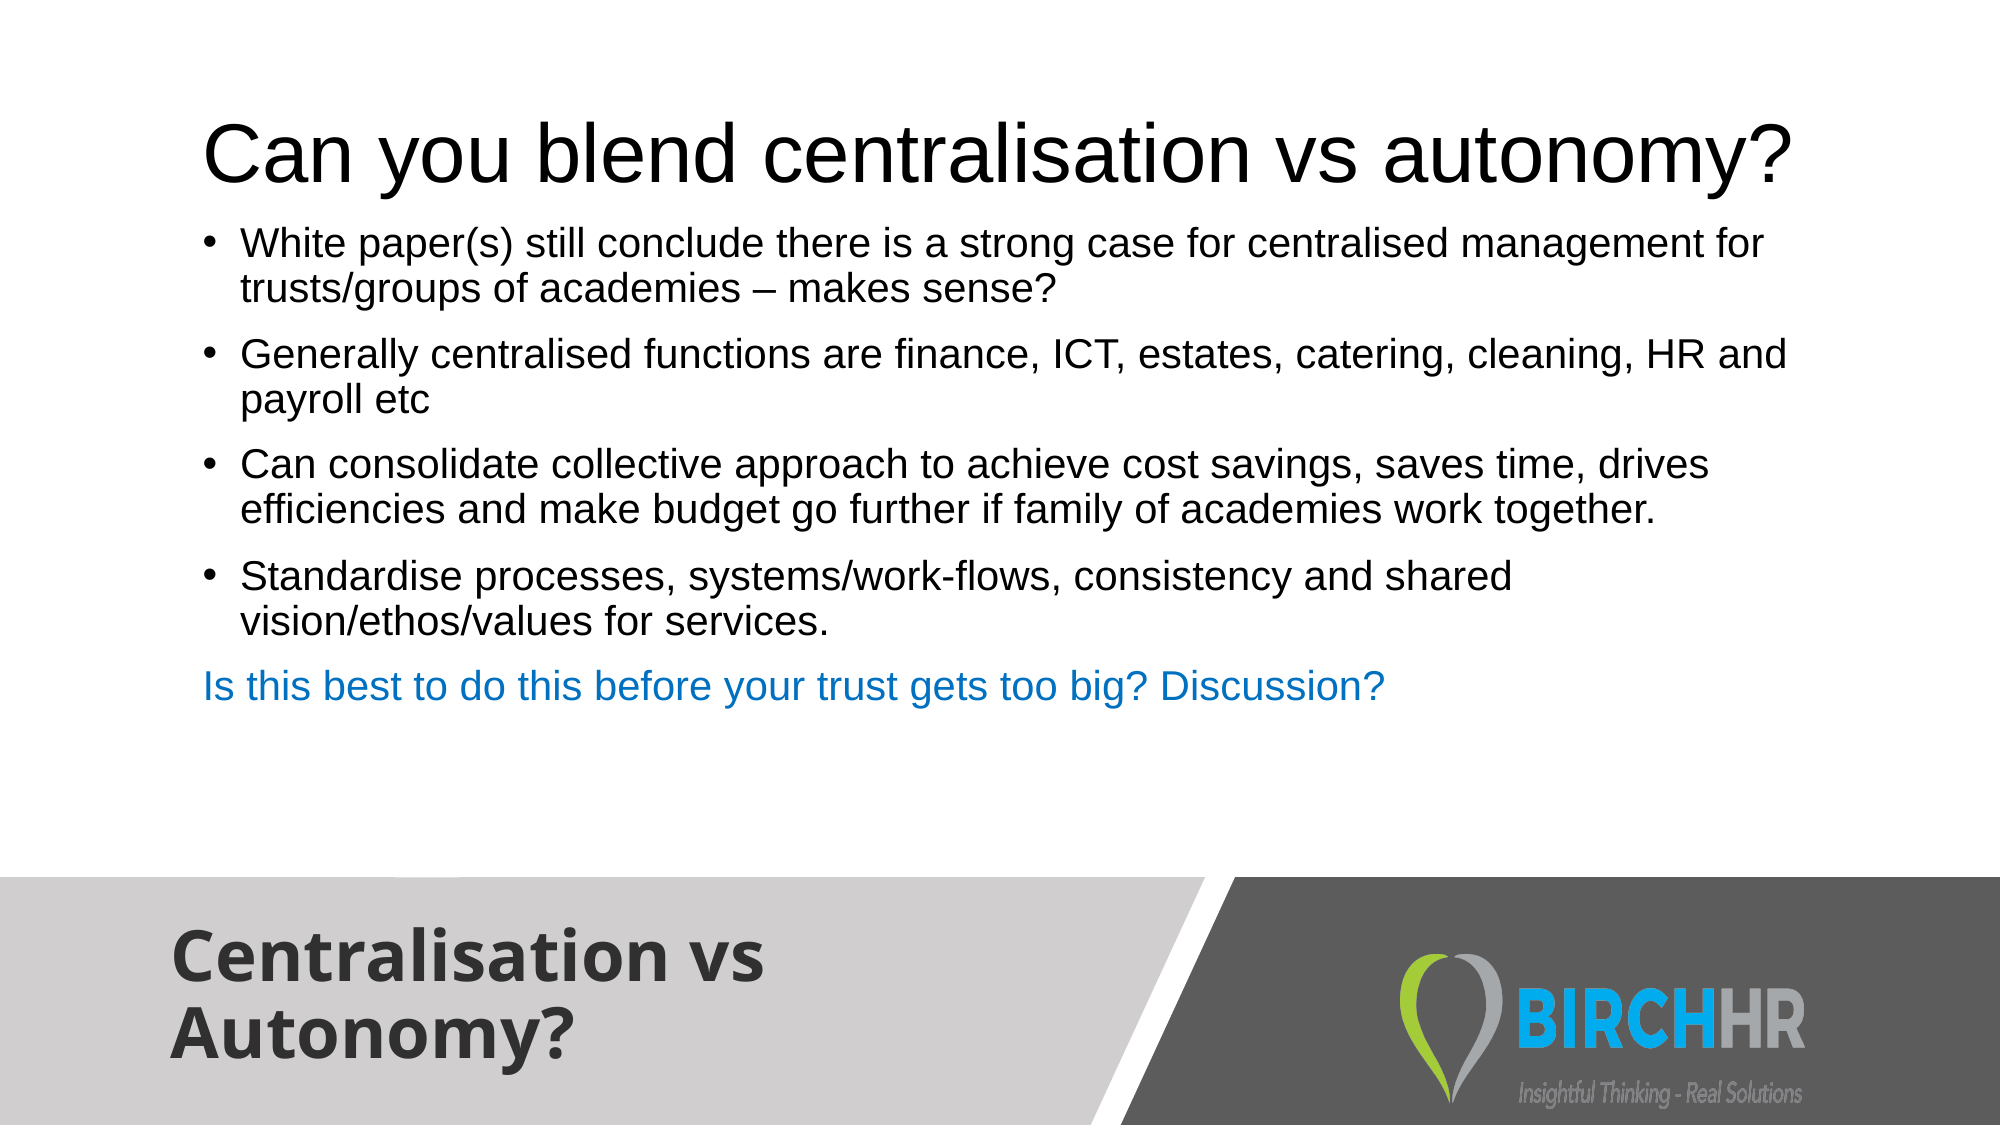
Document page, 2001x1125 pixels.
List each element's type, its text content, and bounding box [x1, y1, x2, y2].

text_box [1119, 875, 2000, 1125]
text_box [0, 875, 1207, 1125]
picture [1400, 954, 1805, 1109]
list Can you blend centralisation vs autonomy? White paper(s) still conclude there is a strong case for centralised management for trusts/groups of academies – makes sense? Generally centralised functions are finance, ICT, estates, catering, cleaning, HR and payroll etc Can consolidate collective approach to achieve cost savings, saves time, drives efficiencies and make budget go further if family of academies work together. Standardise processes, systems/work-flows, consistency and shared vision/ethos/values for services. Is this best to do this before your trust gets too big? Discussion? [187, 59, 1894, 818]
title Centralisation vs Autonomy? [155, 907, 1090, 1087]
